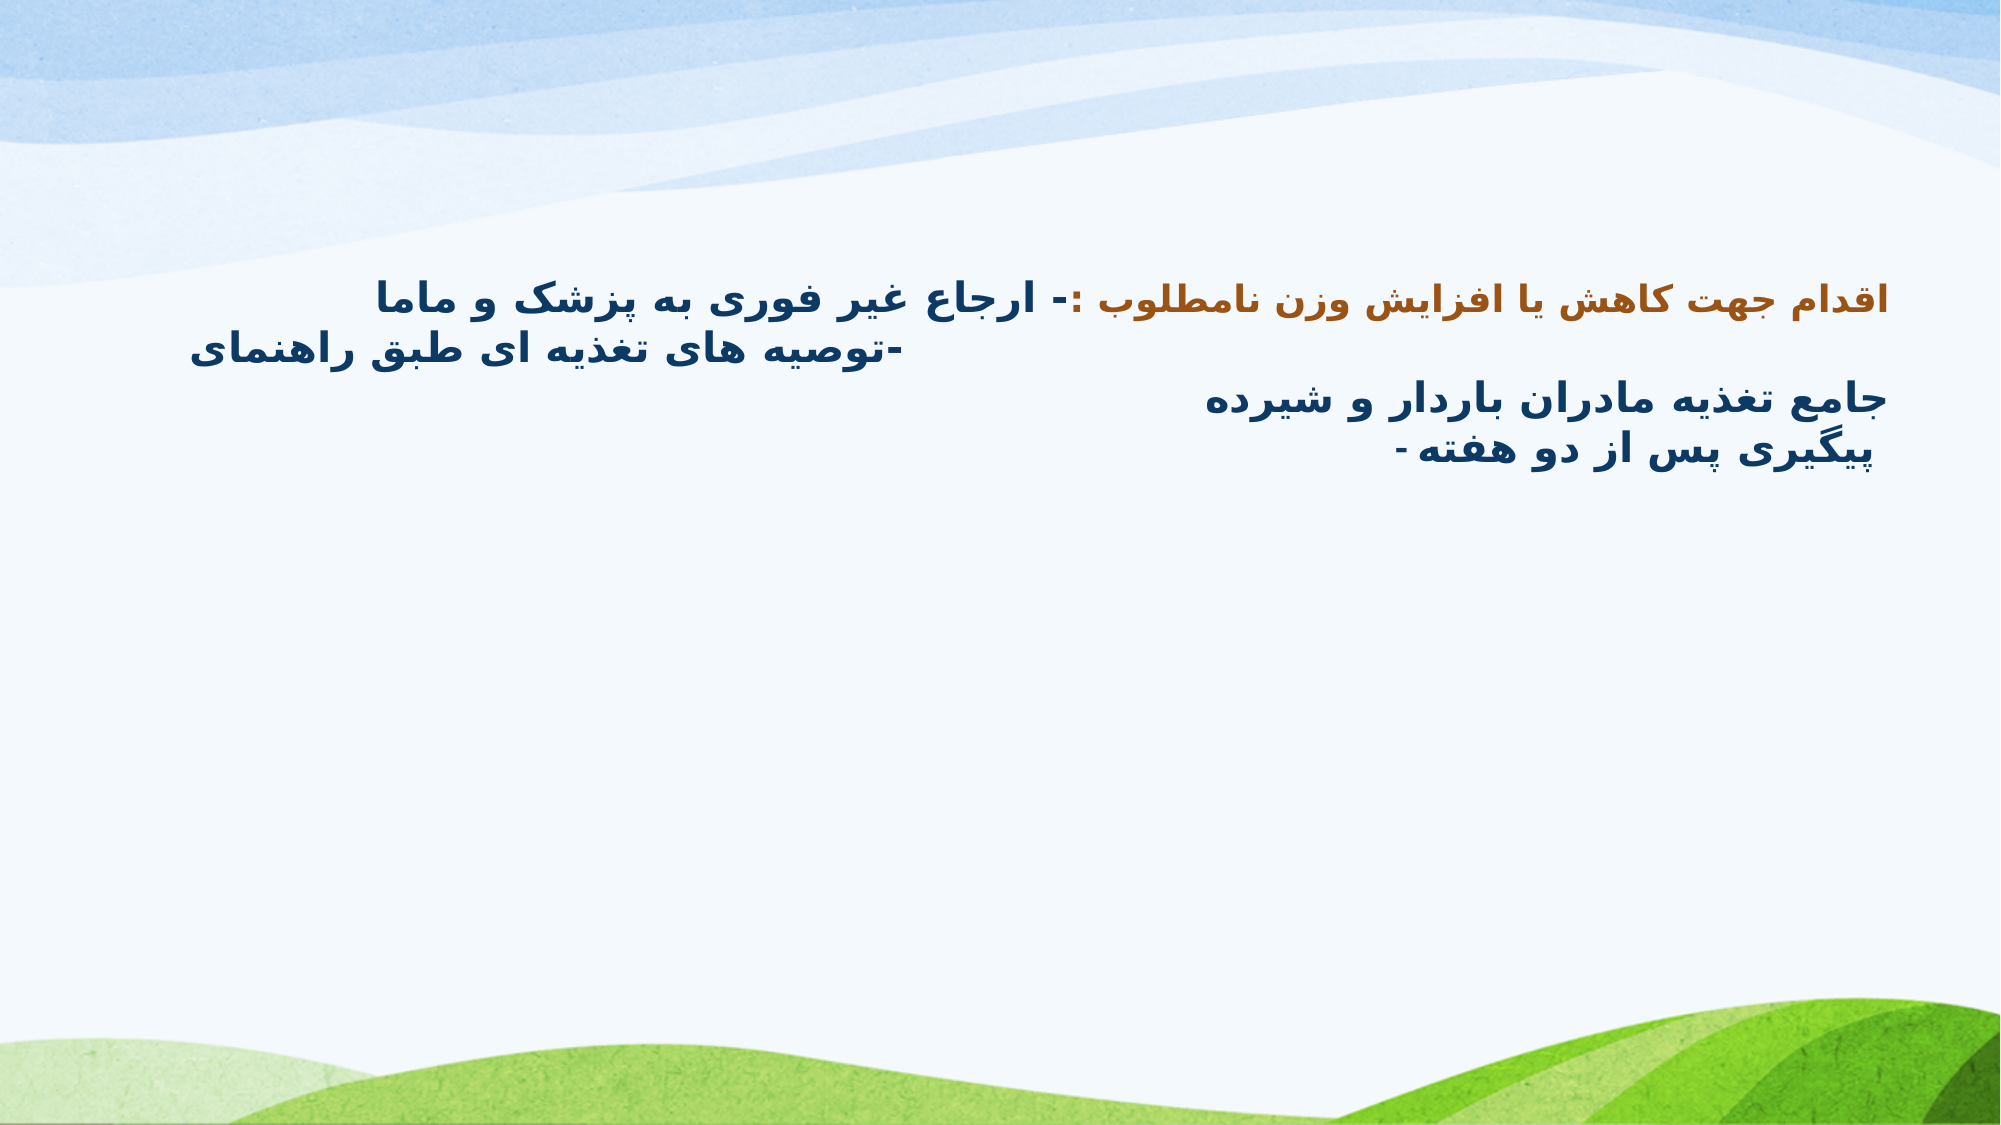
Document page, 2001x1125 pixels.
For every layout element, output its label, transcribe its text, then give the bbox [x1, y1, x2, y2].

text_box اقدام جهت کاهش یا افزایش وزن نامطلوب :- ارجاع غیر فوری به پزشک و ماما -توصیه های تغذیه ای طبق راهنمای جامع تغذیه مادران باردار و شیرده - پیگیری پس از دو هفته [117, 263, 1905, 479]
picture [0, 0, 2001, 1125]
